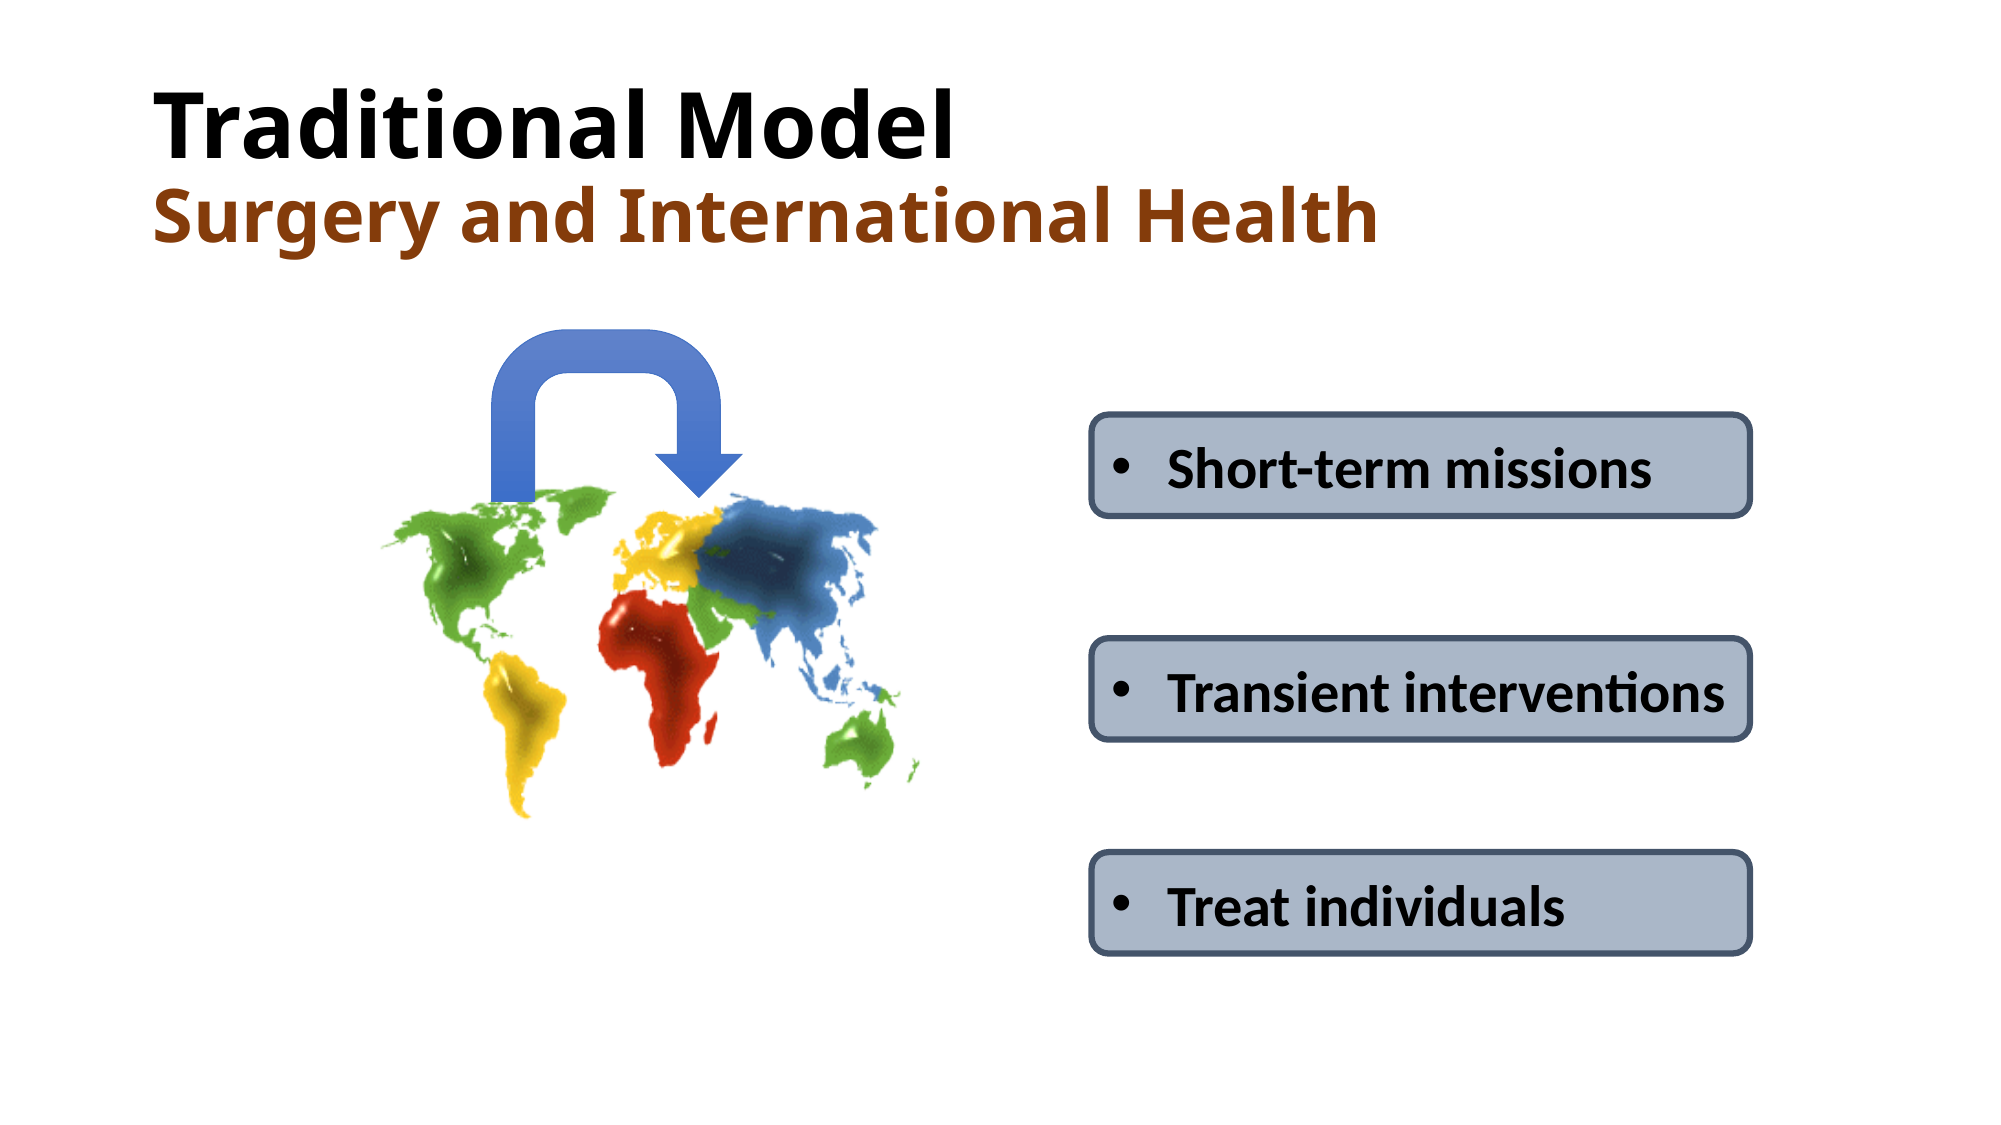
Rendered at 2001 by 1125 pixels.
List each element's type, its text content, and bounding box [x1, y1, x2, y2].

text_box Treat individuals [1090, 851, 1751, 955]
text_box [491, 329, 743, 465]
text_box Transient interventions [1090, 637, 1751, 741]
text_box Short-term missions [1090, 414, 1751, 517]
picture [377, 465, 927, 841]
title Traditional Model Surgery and International Health [137, 59, 1863, 278]
list [137, 299, 1863, 1014]
